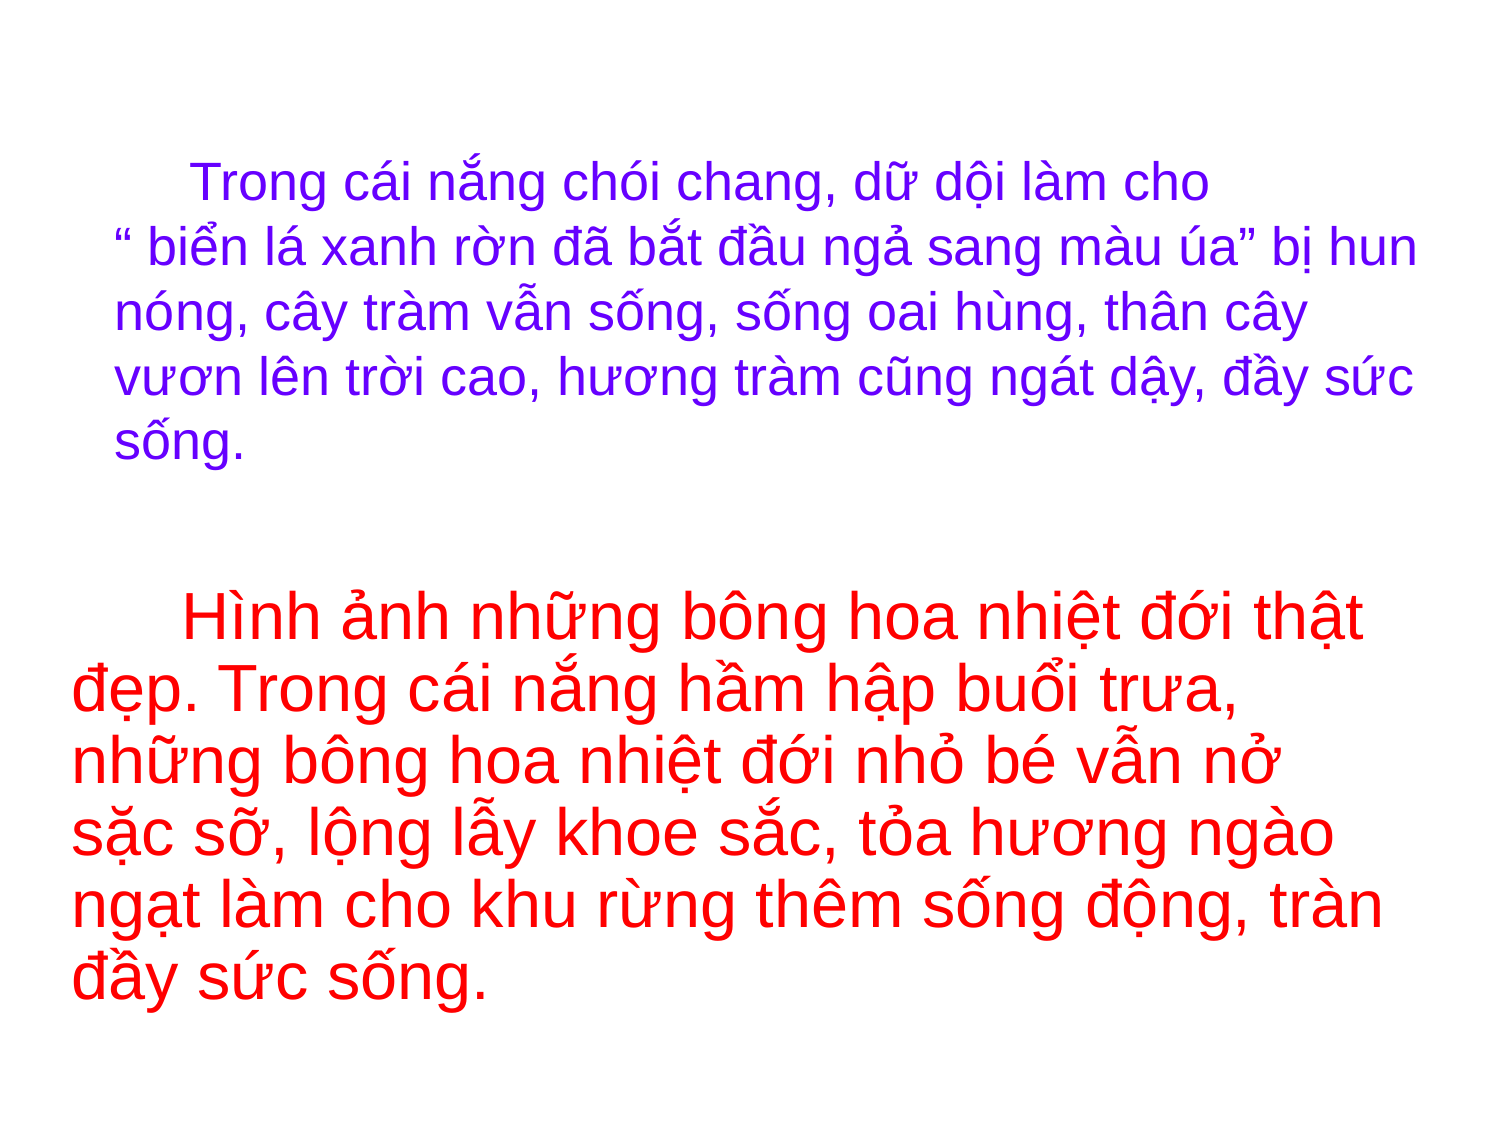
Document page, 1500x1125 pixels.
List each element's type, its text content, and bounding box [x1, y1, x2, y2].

title Trong cái nắng chói chang, dữ dội làm cho “ biển lá xanh rờn đã bắt đầu ngả sang màu úa” bị hun nóng, cây tràm vẫn sống, sống oai hùng, thân cây vươn lên trời cao, hương tràm cũng ngát dậy, đầy sức sống. [99, 137, 1438, 480]
list Hình ảnh những bông hoa nhiệt đới thật đẹp. Trong cái nắng hầm hập buổi trưa, những bông hoa nhiệt đới nhỏ bé vẫn nở sặc sỡ, lộng lẫy khoe sắc, tỏa hương ngào ngạt làm cho khu rừng thêm sống động, tràn đầy sức sống. [0, 575, 1413, 1113]
